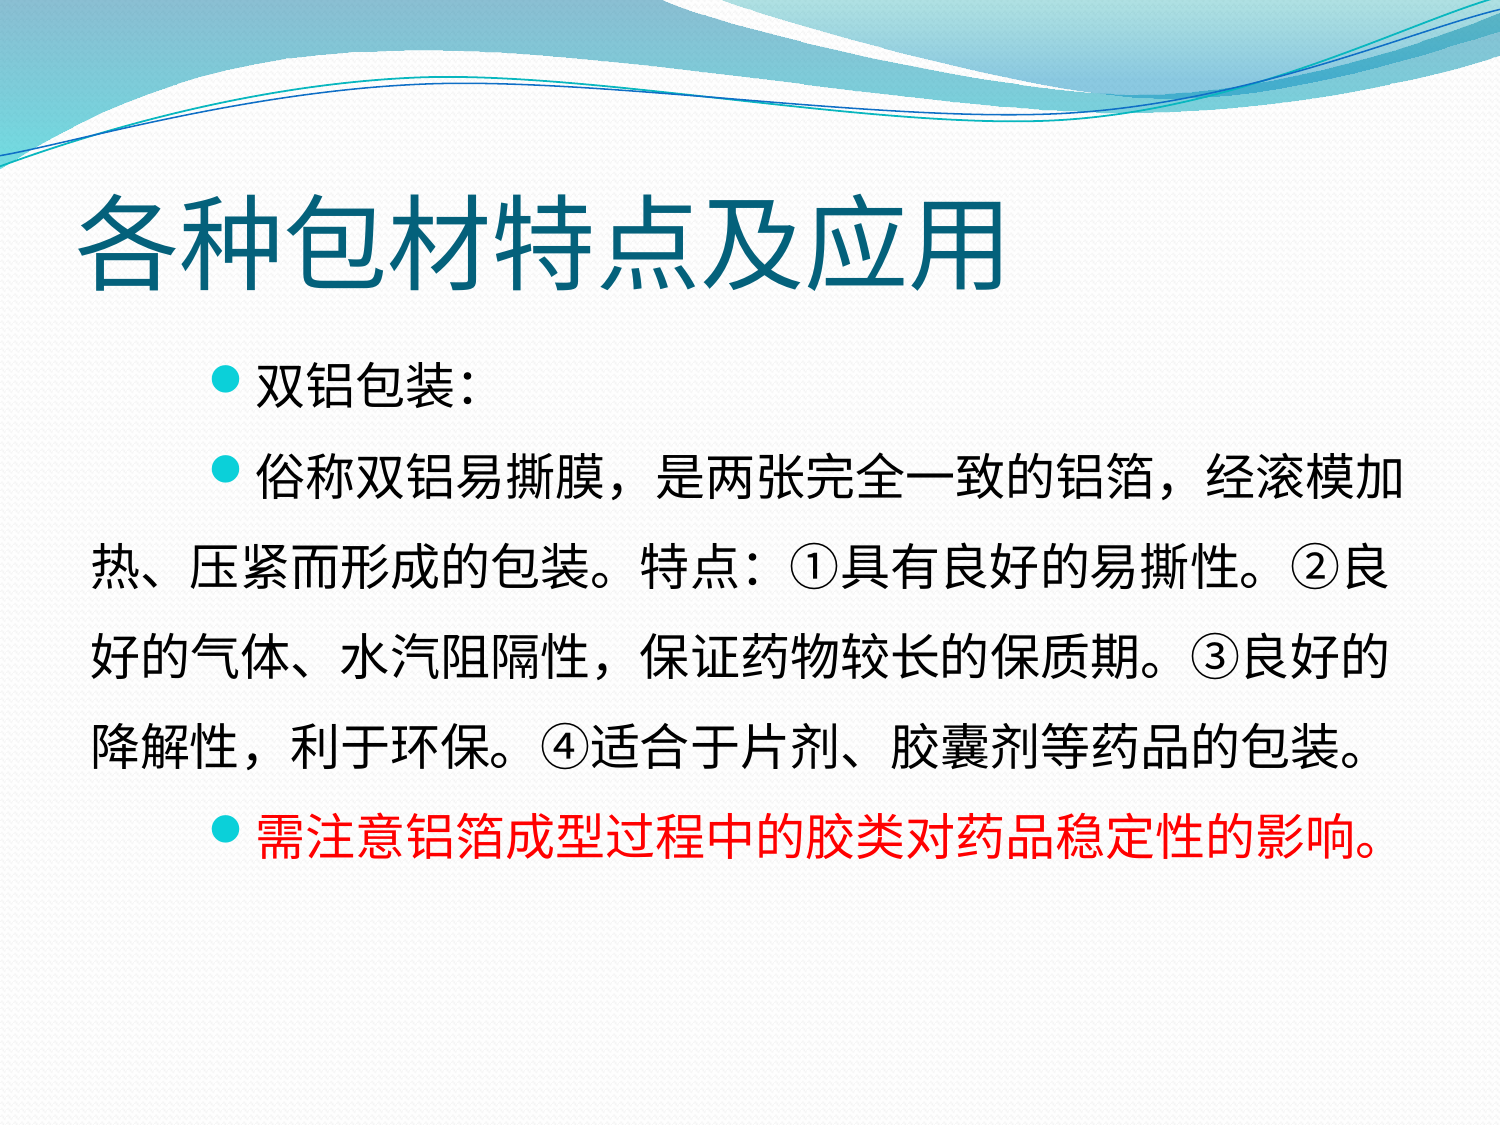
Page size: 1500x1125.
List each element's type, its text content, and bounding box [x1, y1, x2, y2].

list 双铝包装： 俗称双铝易撕膜，是两张完全一致的铝箔，经滚模加热、压紧而形成的包装。特点：①具有良好的易撕性。②良好的气体、水汽阻隔性，保证药物较长的保质期。③良好的降解性，利于环保。④适合于片剂、胶囊剂等药品的包装。 需注意铝箔成型过程中的胶类对药品稳定性的影响。 [74, 317, 1426, 1038]
title 各种包材特点及应用 [74, 115, 1426, 304]
